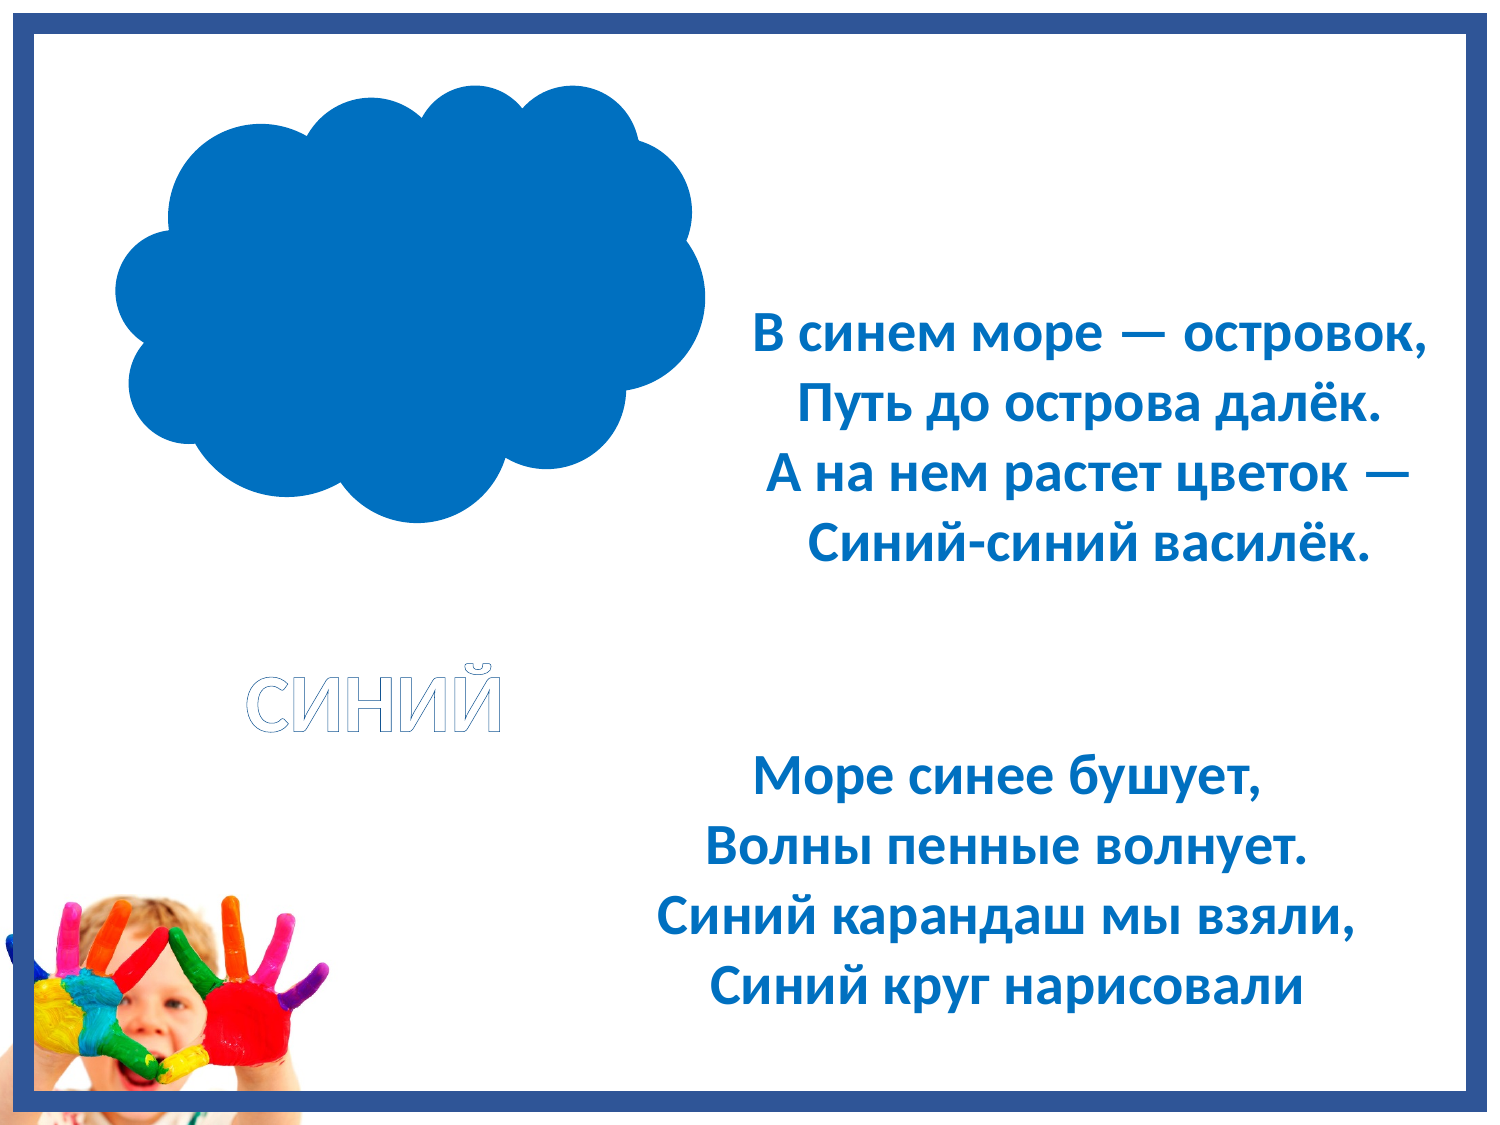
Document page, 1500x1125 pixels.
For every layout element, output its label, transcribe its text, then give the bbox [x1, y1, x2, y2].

text_box СИНИЙ [0, 598, 973, 799]
picture [0, 894, 376, 1125]
text_box В синем море — островок, Путь до острова далёк. А на нем растет цветок — Синий-синий василёк. [703, 232, 1478, 633]
text_box [22, 22, 1477, 598]
text_box [22, 633, 1477, 1102]
text_box Море синее бушует, Волны пенные волнует. Синий карандаш мы взяли, Синий круг нарисовали [577, 708, 1438, 1044]
text_box [115, 85, 703, 524]
